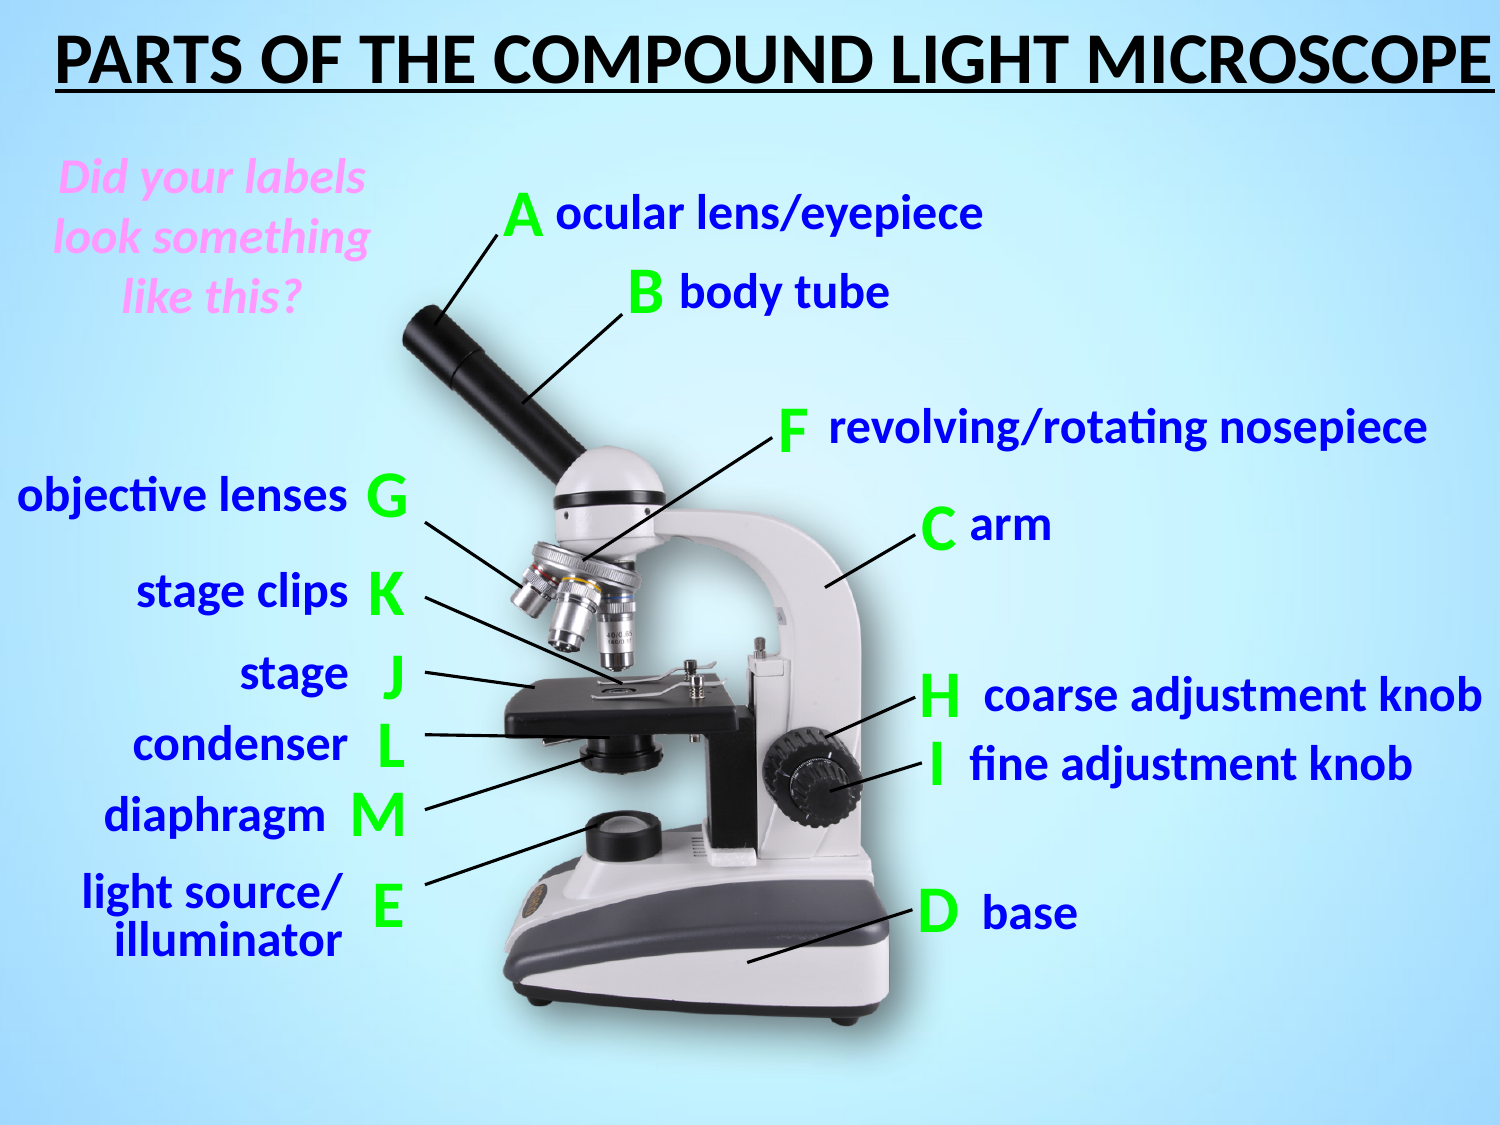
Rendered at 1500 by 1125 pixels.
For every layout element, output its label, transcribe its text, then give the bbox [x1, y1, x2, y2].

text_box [824, 534, 916, 588]
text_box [424, 596, 623, 684]
text_box A [488, 162, 558, 258]
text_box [746, 909, 913, 963]
text_box coarse adjustment knob [1016, 653, 1498, 729]
text_box stage [224, 631, 269, 703]
text_box fine adjustment knob [1016, 723, 1429, 799]
text_box diaphragm [88, 774, 269, 849]
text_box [424, 521, 523, 588]
text_box arm [1016, 483, 1068, 559]
text_box light source/ illuminator [66, 862, 269, 974]
text_box condenser [117, 703, 269, 778]
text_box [434, 234, 498, 326]
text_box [521, 313, 623, 404]
text_box ocular lens/eyepiece [540, 172, 1011, 247]
text_box B [611, 247, 681, 295]
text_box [424, 671, 535, 688]
text_box objective lenses [2, 453, 269, 529]
text_box PARTS OF THE COMPOUND LIGHT MICROSCOPE [40, 3, 1500, 106]
text_box base [1016, 872, 1094, 947]
text_box revolving/rotating nosepiece [1016, 385, 1444, 461]
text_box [424, 824, 598, 885]
text_box body tube [664, 251, 906, 295]
text_box stage clips [121, 550, 269, 625]
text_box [829, 762, 922, 792]
text_box Did your labels look something like this? [35, 136, 390, 331]
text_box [582, 437, 773, 561]
picture [0, 0, 1500, 1125]
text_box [424, 755, 594, 810]
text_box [424, 734, 610, 738]
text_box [824, 696, 916, 738]
